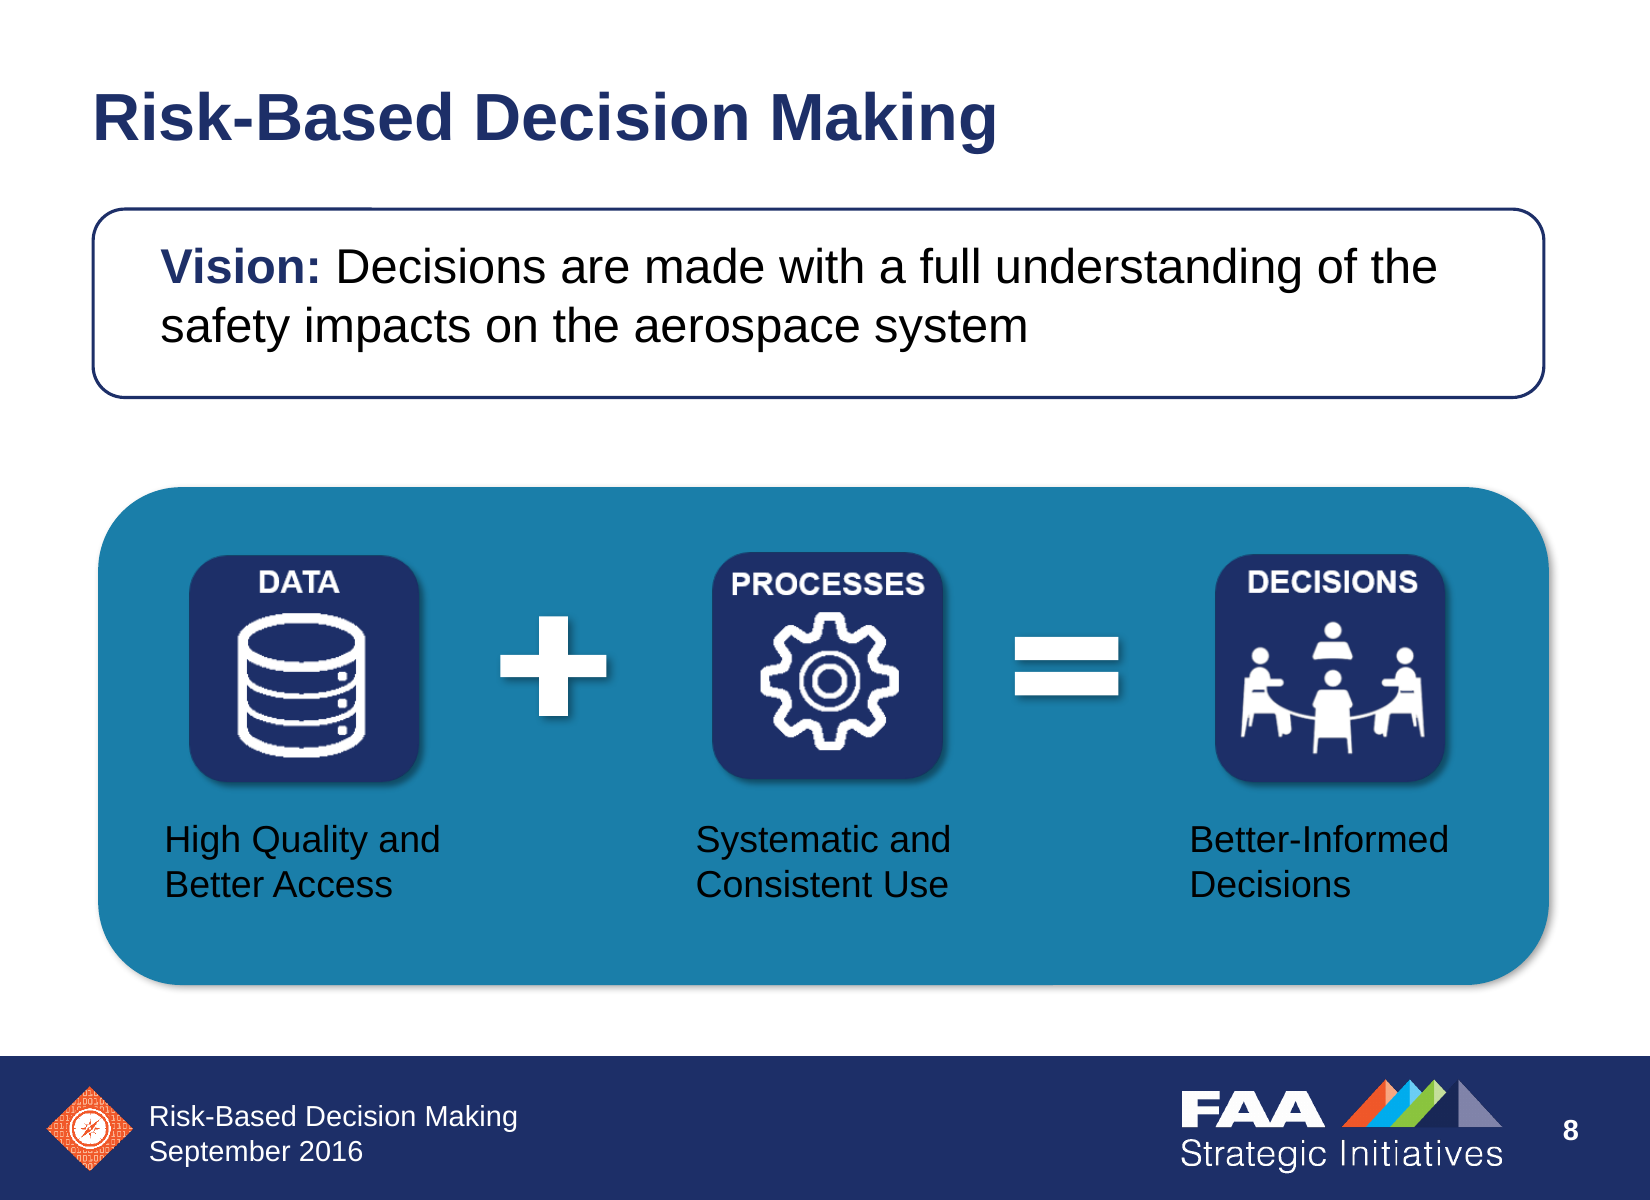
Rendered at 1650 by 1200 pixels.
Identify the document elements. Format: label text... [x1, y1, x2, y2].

text_box [1014, 671, 1119, 696]
picture [46, 1086, 133, 1171]
text_box Systematic and Consistent Use [680, 808, 967, 913]
picture [1174, 1073, 1510, 1179]
title Risk-Based Decision Making [77, 60, 1607, 168]
picture [185, 548, 434, 797]
text_box High Quality and Better Access [149, 808, 456, 913]
text_box [1014, 636, 1119, 661]
text_box [93, 209, 1544, 398]
text_box Vision: Decisions are made with a full understanding of the safety impacts on the aerospace system [145, 227, 1544, 360]
text_box [500, 616, 607, 716]
picture [1211, 548, 1460, 797]
text_box Better-Informed Decisions [1174, 808, 1465, 913]
picture [707, 548, 959, 794]
text_box [98, 487, 1549, 986]
